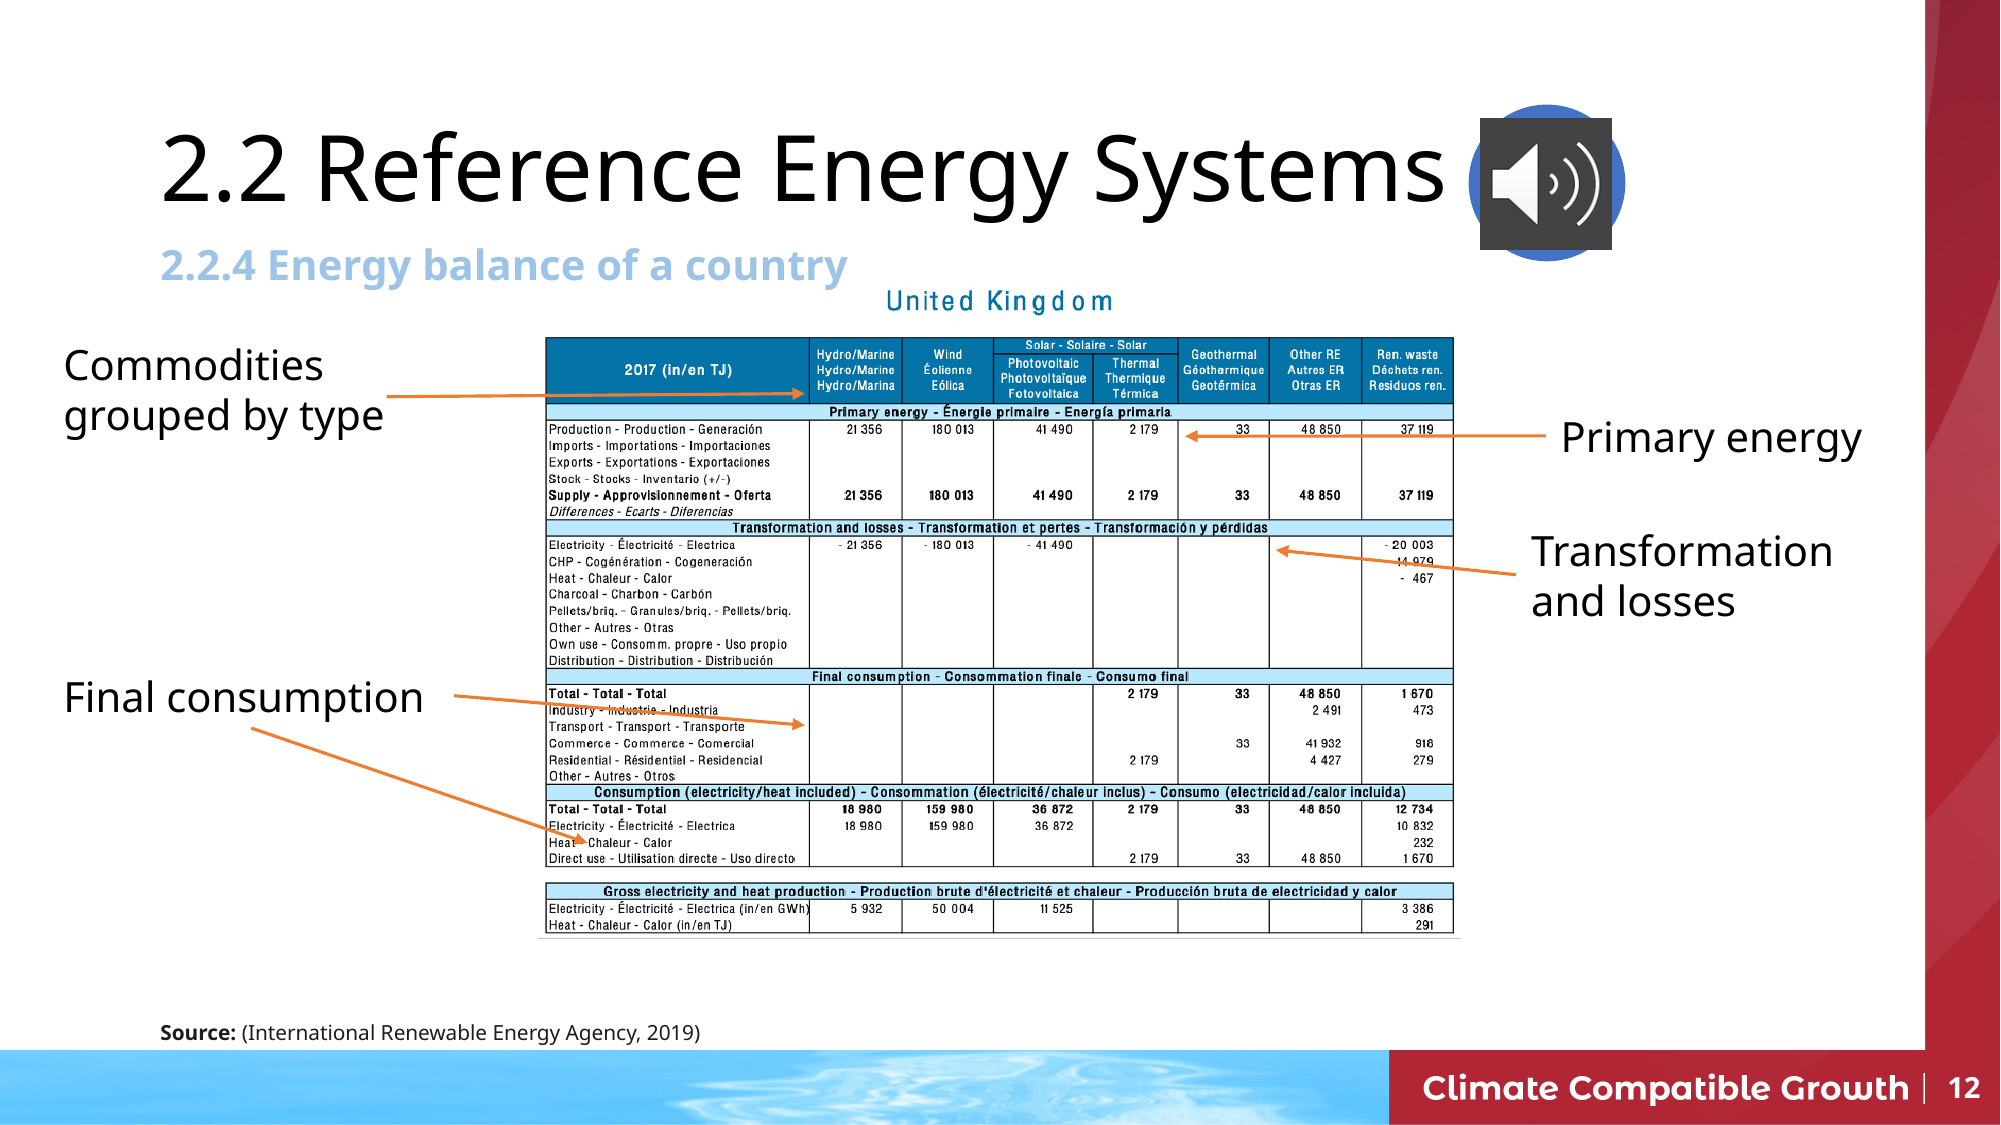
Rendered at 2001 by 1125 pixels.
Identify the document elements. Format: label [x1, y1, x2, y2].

picture [0, 0, 2000, 1125]
text_box [454, 696, 805, 726]
text_box [1275, 550, 1516, 576]
text_box [386, 393, 805, 397]
text_box [251, 729, 588, 843]
